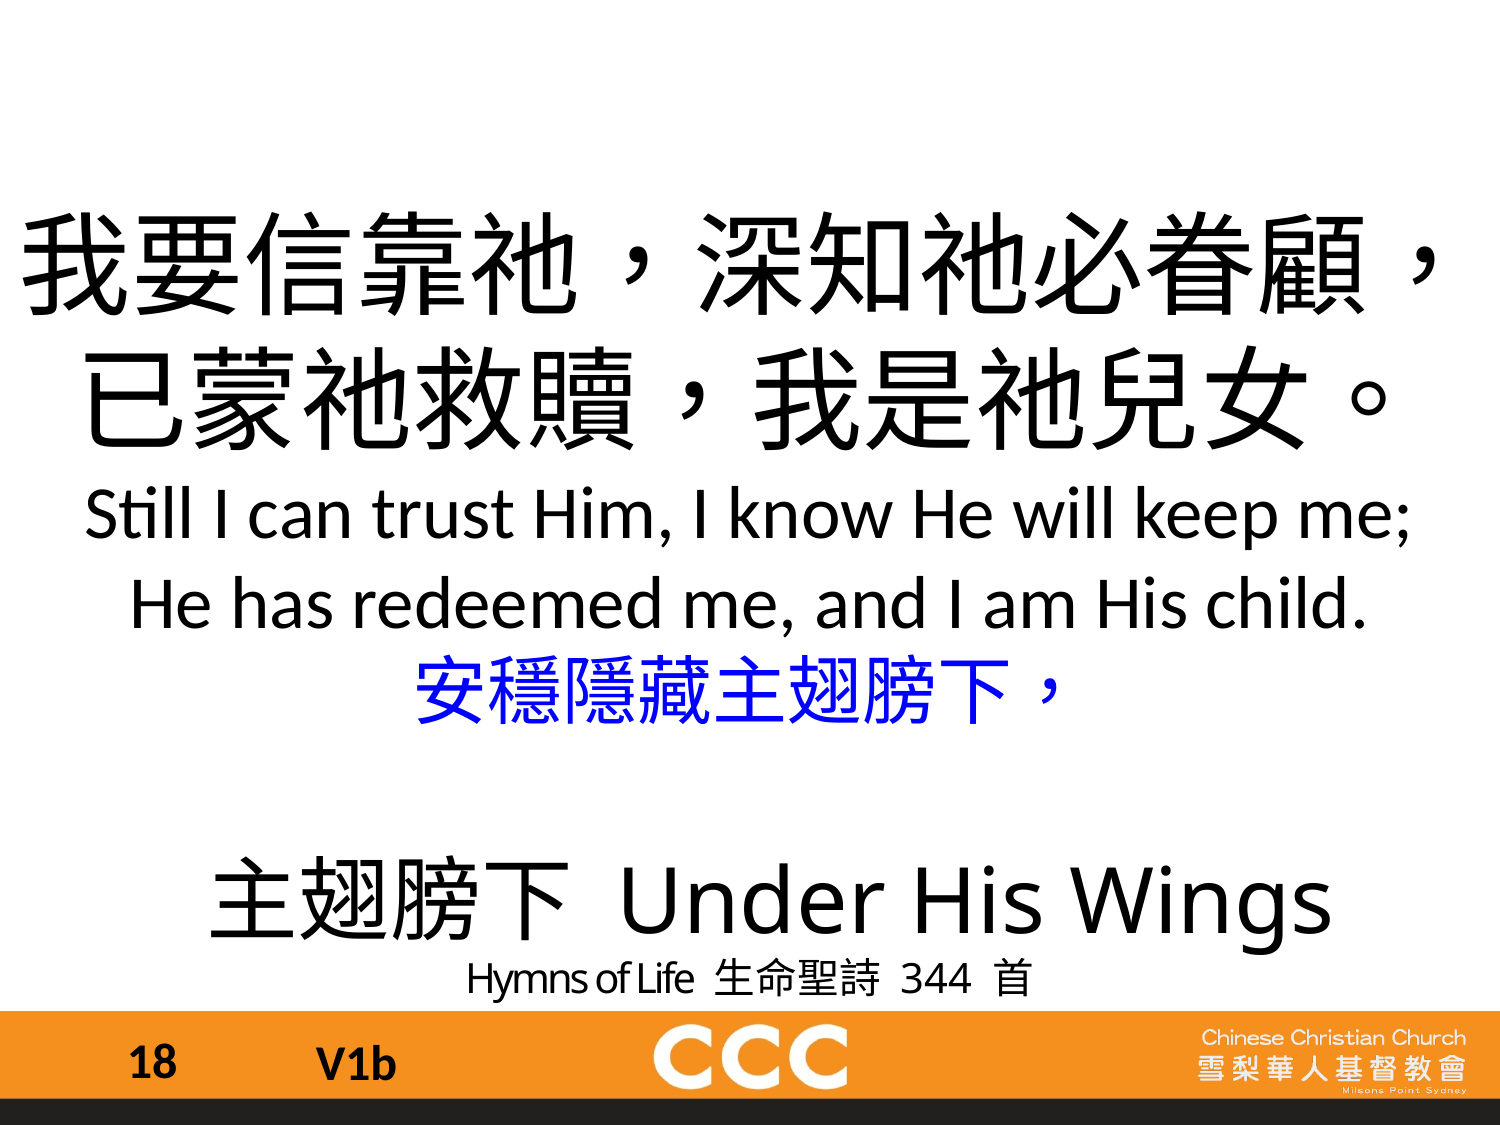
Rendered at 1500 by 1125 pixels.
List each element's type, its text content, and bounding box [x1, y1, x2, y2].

picture [0, 1011, 1500, 1125]
slide_number 18 [112, 1020, 215, 1094]
text_box 我要信靠祂，深知祂必眷顧，已蒙祂救贖，我是祂兒女。 Still I can trust Him, I know He will keep me; He has redeemed me, and I am His child. 安穩隱藏主翅膀下， [0, 51, 1500, 741]
text_box V1b [301, 1023, 431, 1099]
text_box 主翅膀下 Under His Wings Hymns of Life 生命聖詩 344 首 [0, 834, 1500, 1010]
